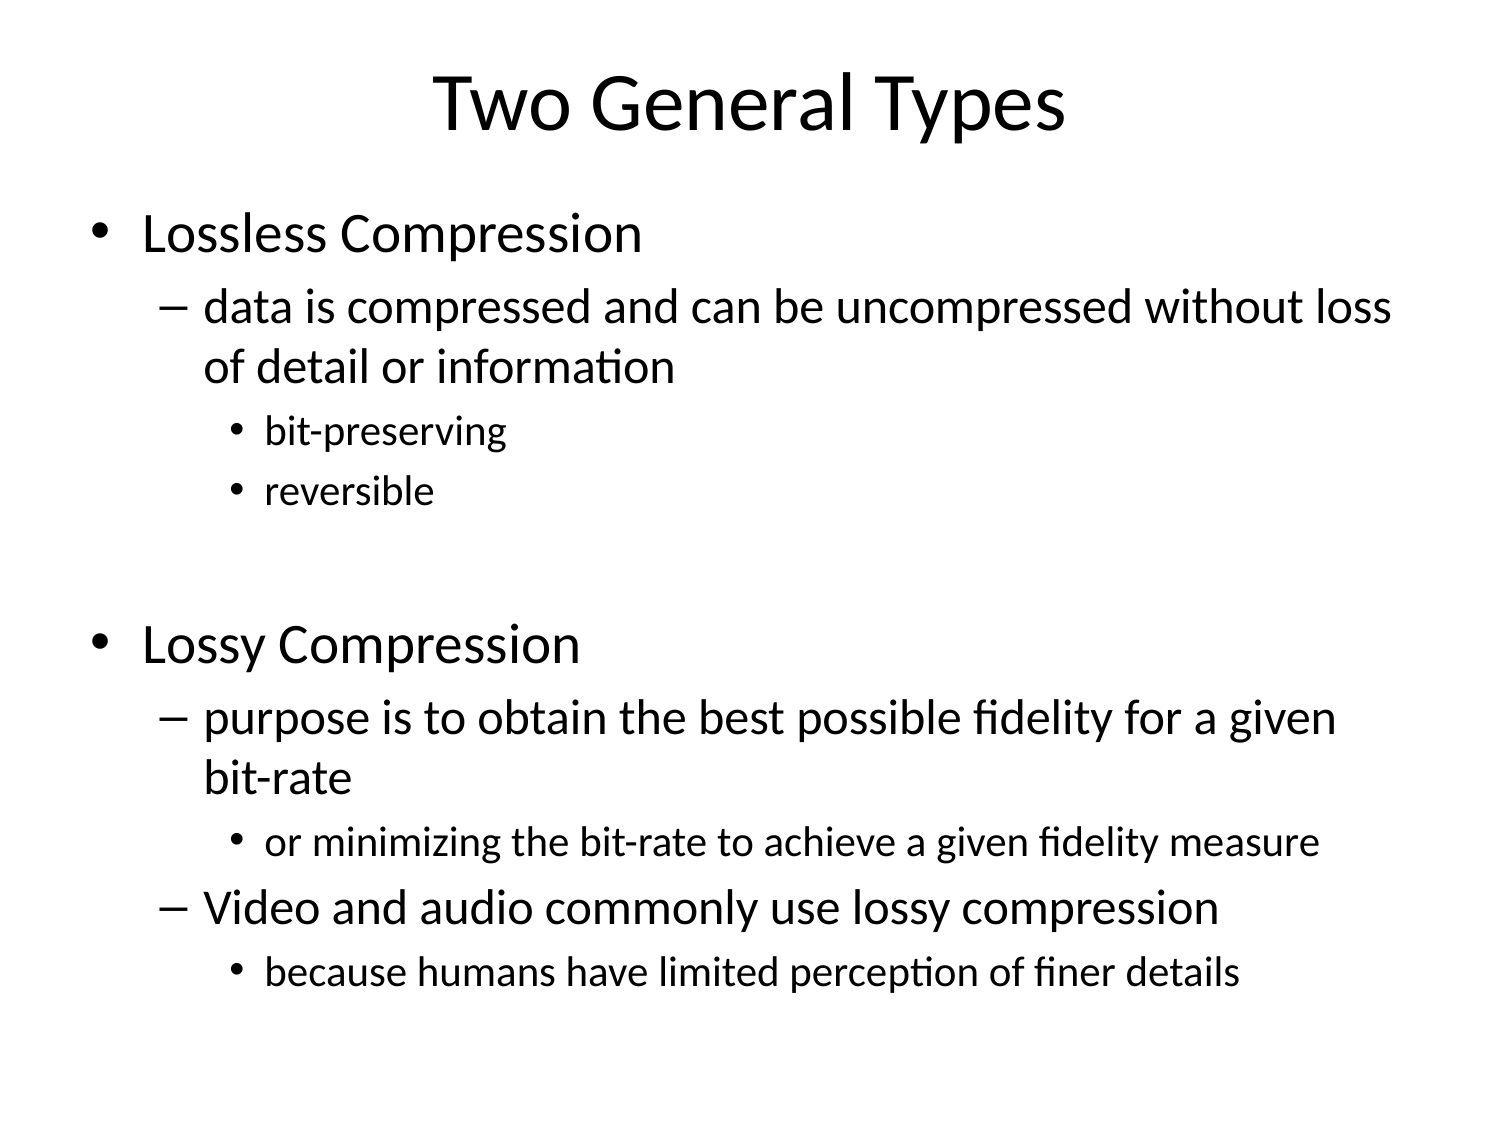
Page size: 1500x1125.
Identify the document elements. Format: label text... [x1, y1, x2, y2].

list Lossless Compression data is compressed and can be uncompressed without loss of detail or information bit-preserving reversible Lossy Compression purpose is to obtain the best possible fidelity for a given bit-rate or minimizing the bit-rate to achieve a given fidelity measure Video and audio commonly use lossy compression because humans have limited perception of finer details [75, 187, 1425, 1005]
title Two General Types [75, 45, 1425, 150]
